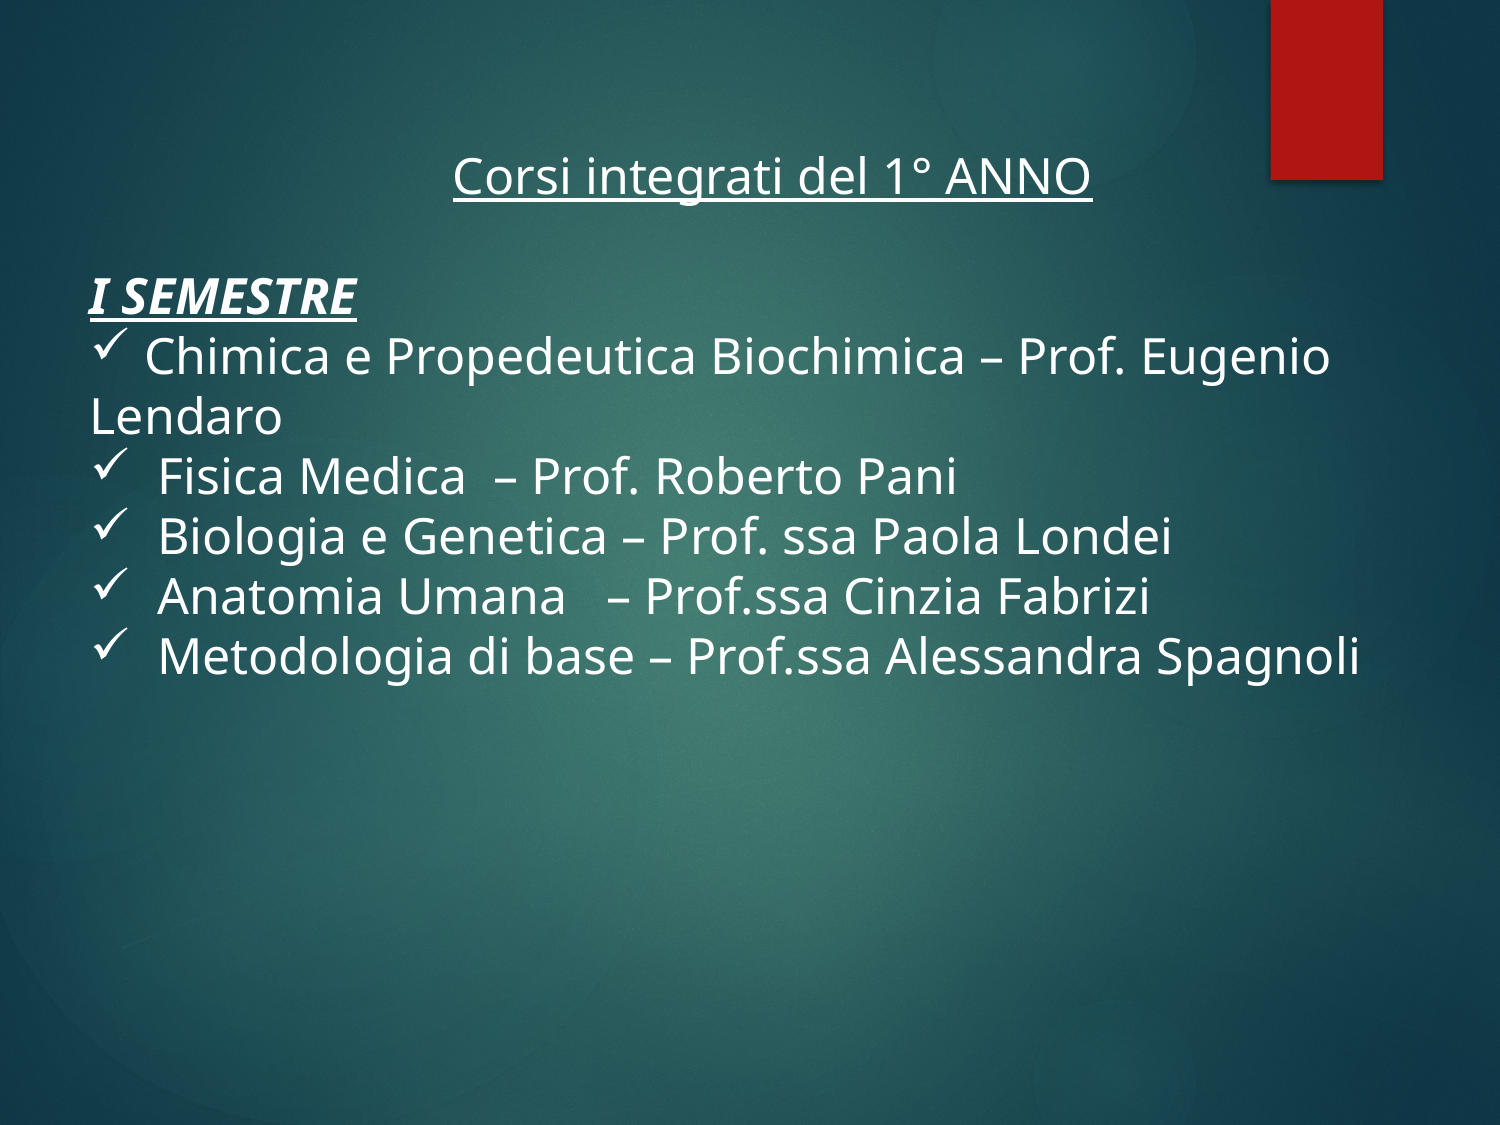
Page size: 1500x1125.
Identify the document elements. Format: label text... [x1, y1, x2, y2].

text_box Corsi integrati del 1° ANNO I SEMESTRE Chimica e Propedeutica Biochimica – Prof. Eugenio Lendaro Fisica Medica – Prof. Roberto Pani Biologia e Genetica – Prof. ssa Paola Londei Anatomia Umana – Prof.ssa Cinzia Fabrizi Metodologia di base – Prof.ssa Alessandra Spagnoli [75, 137, 1471, 873]
